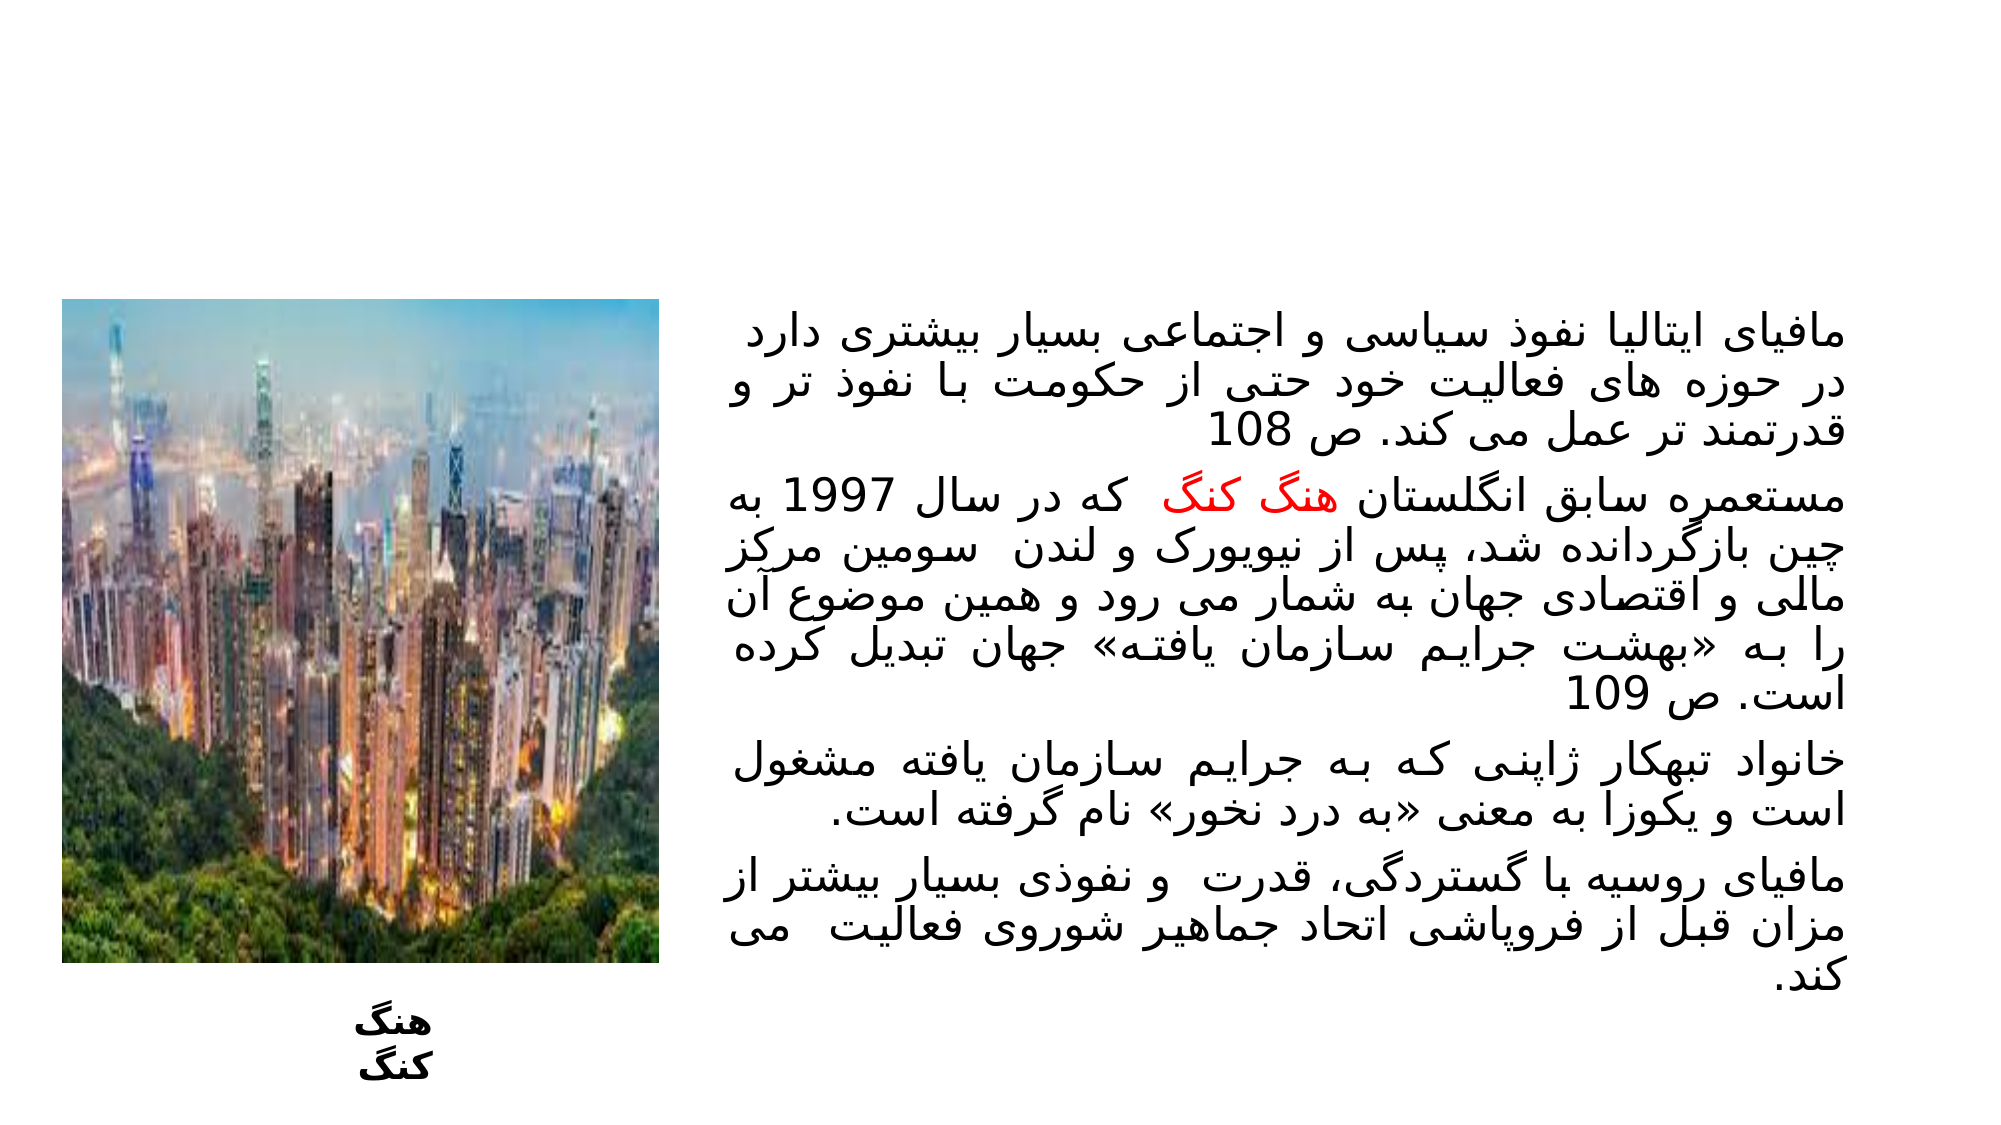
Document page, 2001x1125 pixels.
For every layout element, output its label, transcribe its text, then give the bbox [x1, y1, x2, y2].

list مافیای ایتالیا نفوذ سیاسی و اجتماعی بسیار بیشتری دارد در حوزه های فعالیت خود حتی از حکومت با نفوذ تر و قدرتمند تر عمل می کند. ص 108 مستعمره سابق انگلستان هنگ کنگ که در سال 1997 به چین بازگردانده شد، پس از نیویورک و لندن سومین مرکز مالی و اقتصادی جهان به شمار می رود و همین موضوع آن را به «بهشت جرایم سازمان یافته» جهان تبدیل کرده است. ص 109 خانواد تبهکار ژاپنی که به جرایم سازمان یافته مشغول است و یکوزا به معنی «به درد نخور» نام گرفته است. مافیای روسیه با گستردگی، قدرت و نفوذی بسیار بیشتر از مزان قبل از فروپاشی اتحاد جماهیر شوروی فعالیت می کند. [709, 299, 1863, 1014]
text_box هنگ کنگ [261, 989, 448, 1095]
picture [62, 299, 659, 963]
